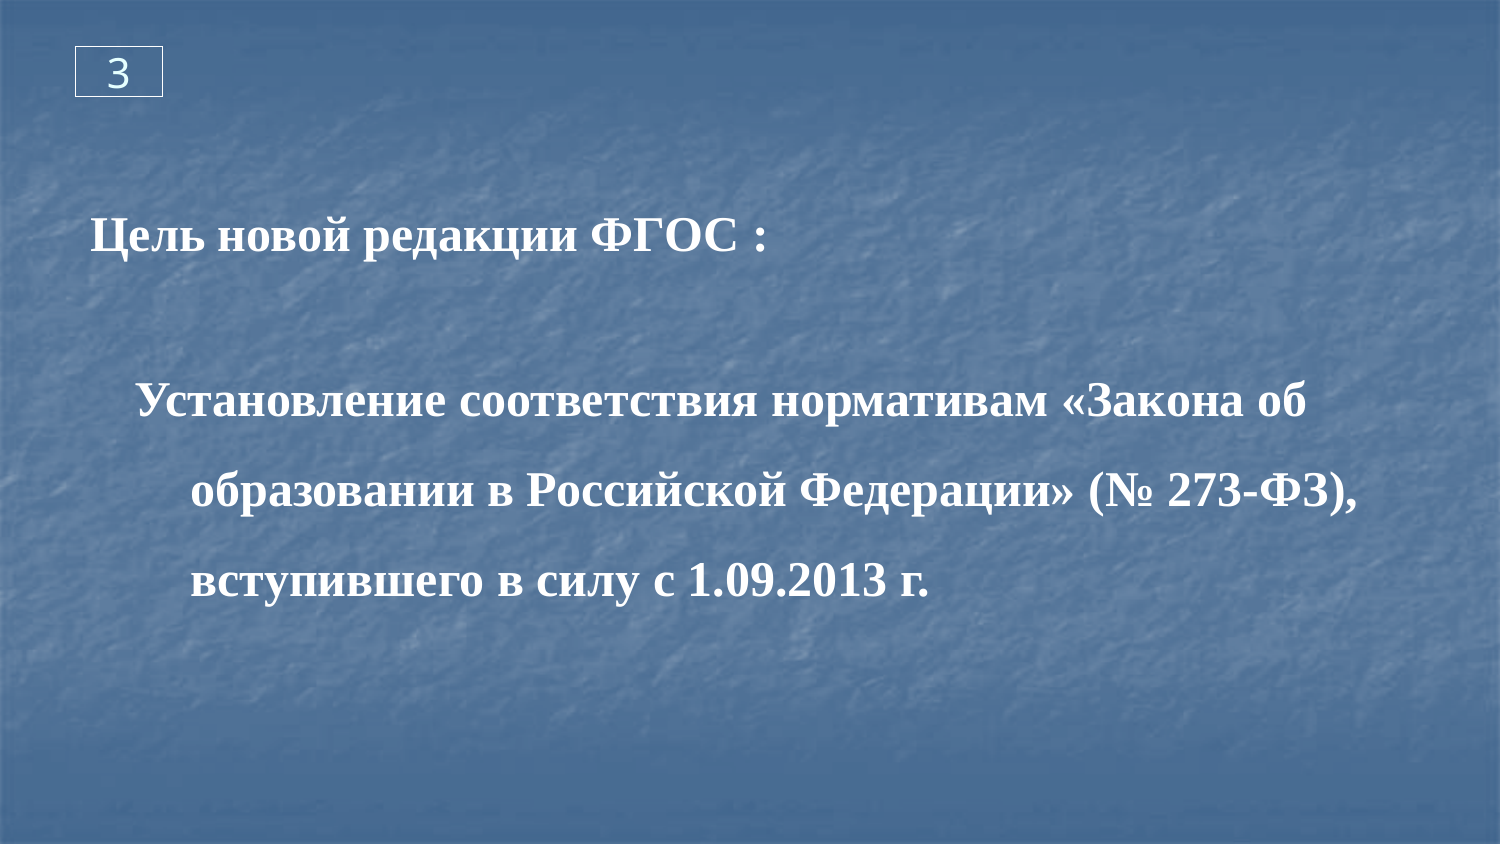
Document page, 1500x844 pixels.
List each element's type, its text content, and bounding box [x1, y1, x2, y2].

list Цель новой редакции ФГОС : Установление соответствия нормативам «Закона об образовании в Российской Федерации» (№ 273-ФЗ), вступившего в силу с 1.09.2013 г. [75, 131, 1425, 751]
title 3 [75, 46, 163, 97]
